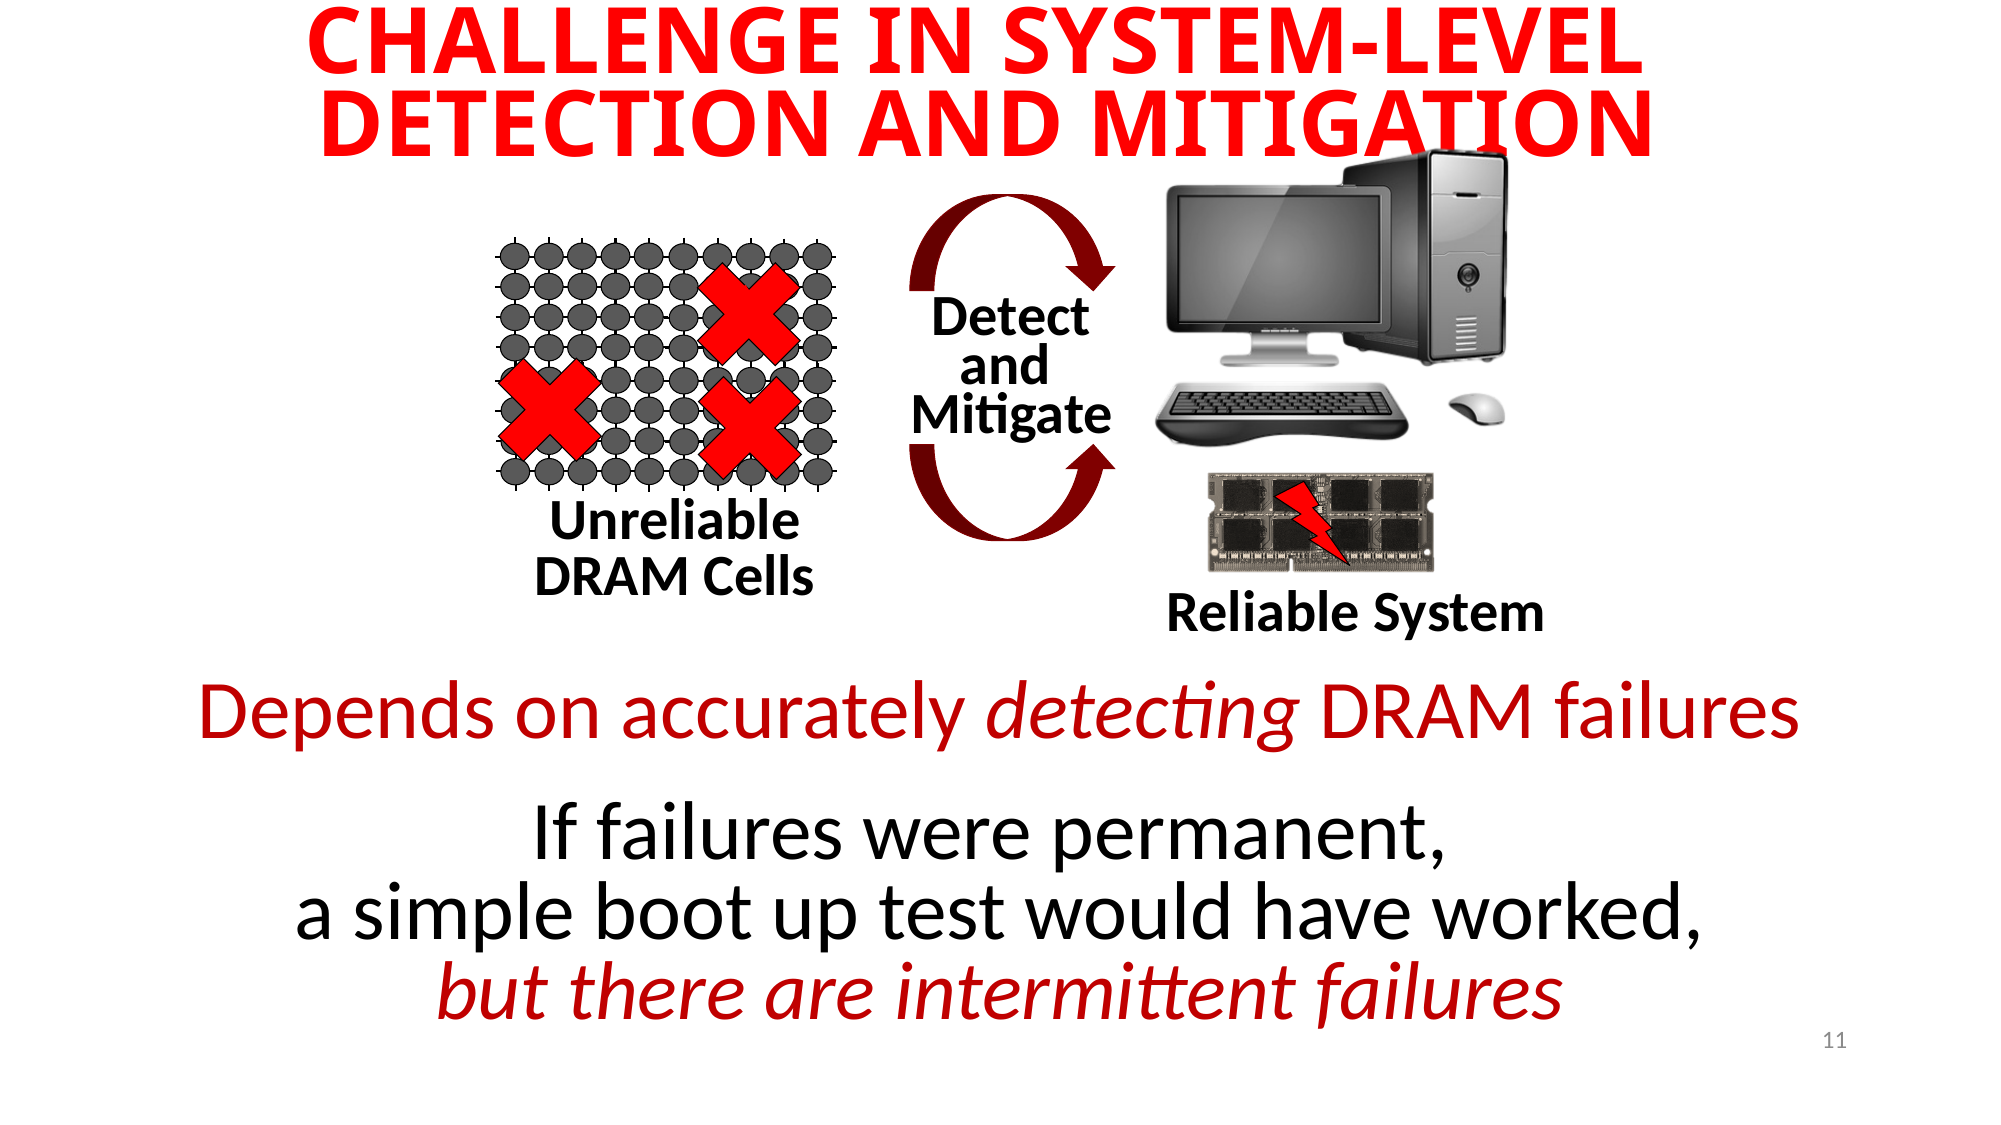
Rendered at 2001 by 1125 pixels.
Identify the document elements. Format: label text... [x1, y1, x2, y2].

text_box Reliable System [1062, 585, 1650, 643]
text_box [494, 237, 838, 493]
text_box Detect and Mitigate [895, 288, 1106, 451]
text_box [909, 451, 1116, 542]
text_box [909, 194, 1106, 288]
picture [1106, 140, 1575, 616]
title CHALLENGE IN SYSTEM-LEVEL DETECTION AND MITIGATION [0, 0, 1976, 186]
text_box If failures were permanent, a simple boot up test would have worked, but there are intermittent failures [0, 761, 2000, 1069]
text_box Depends on accurately detecting DRAM failures [0, 643, 2000, 781]
text_box Unreliable DRAM Cells [519, 493, 831, 615]
